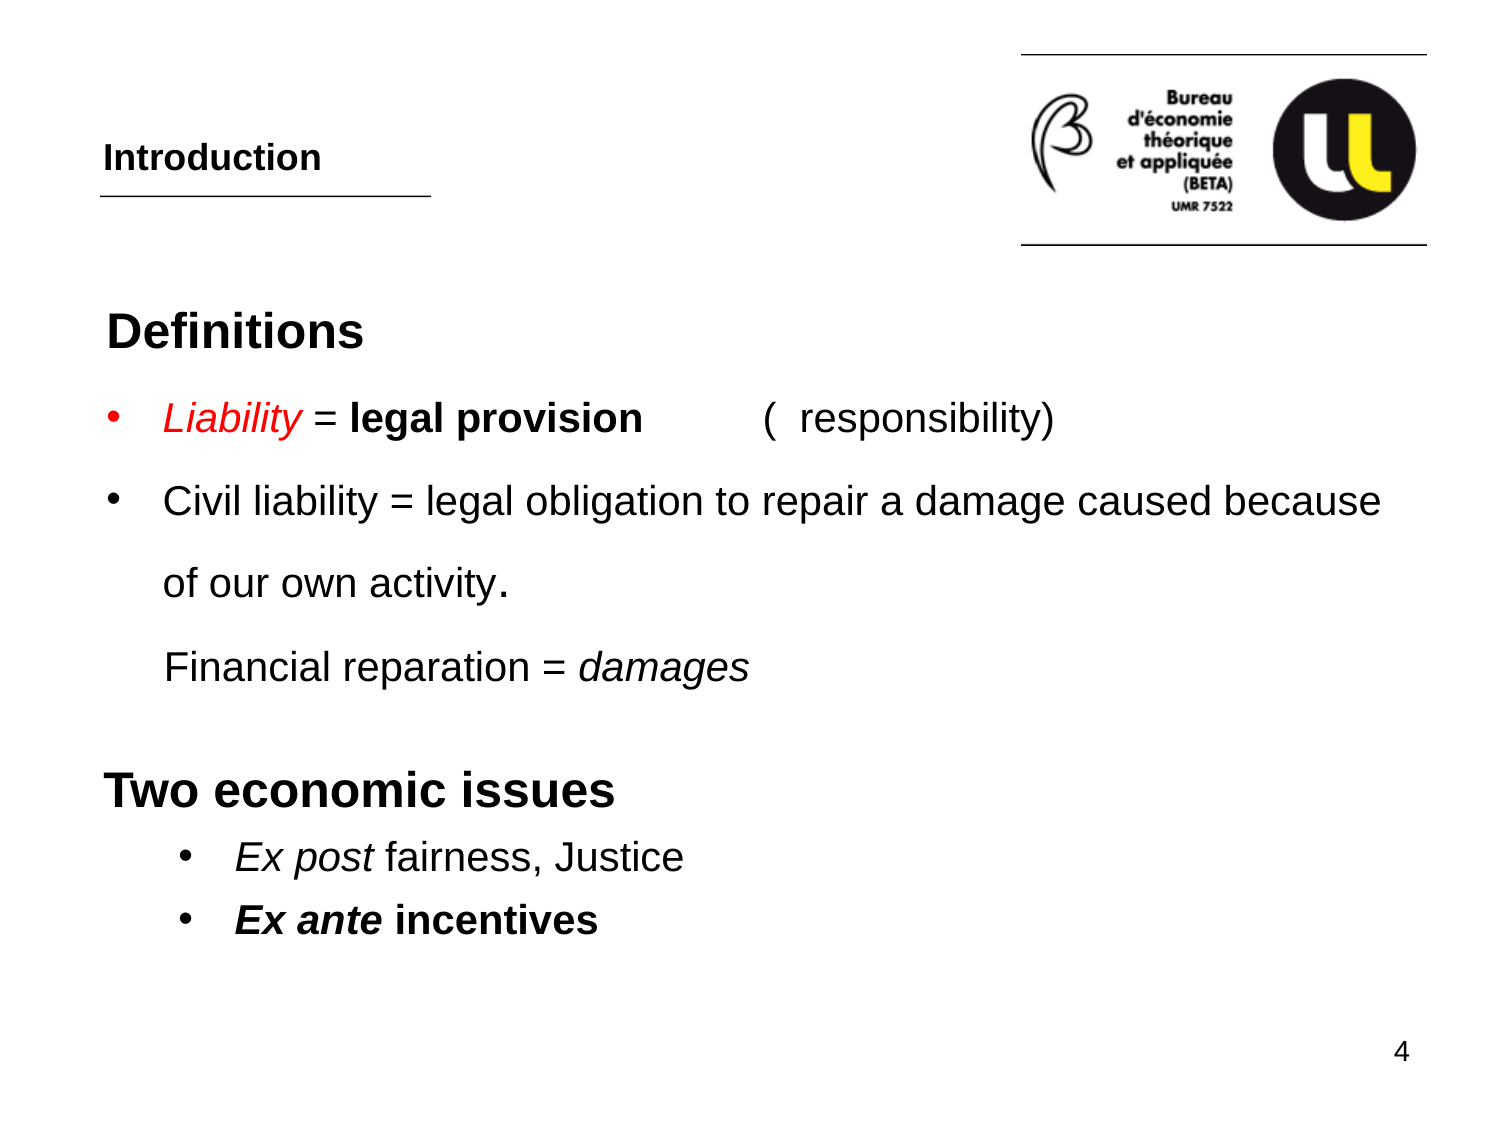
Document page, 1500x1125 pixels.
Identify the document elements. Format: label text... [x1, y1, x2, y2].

text_box Two economic issues Ex post fairness, Justice Ex ante incentives [88, 750, 1415, 951]
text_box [88, 125, 692, 197]
picture [1021, 54, 1427, 246]
slide_number 4 [1074, 1024, 1425, 1103]
